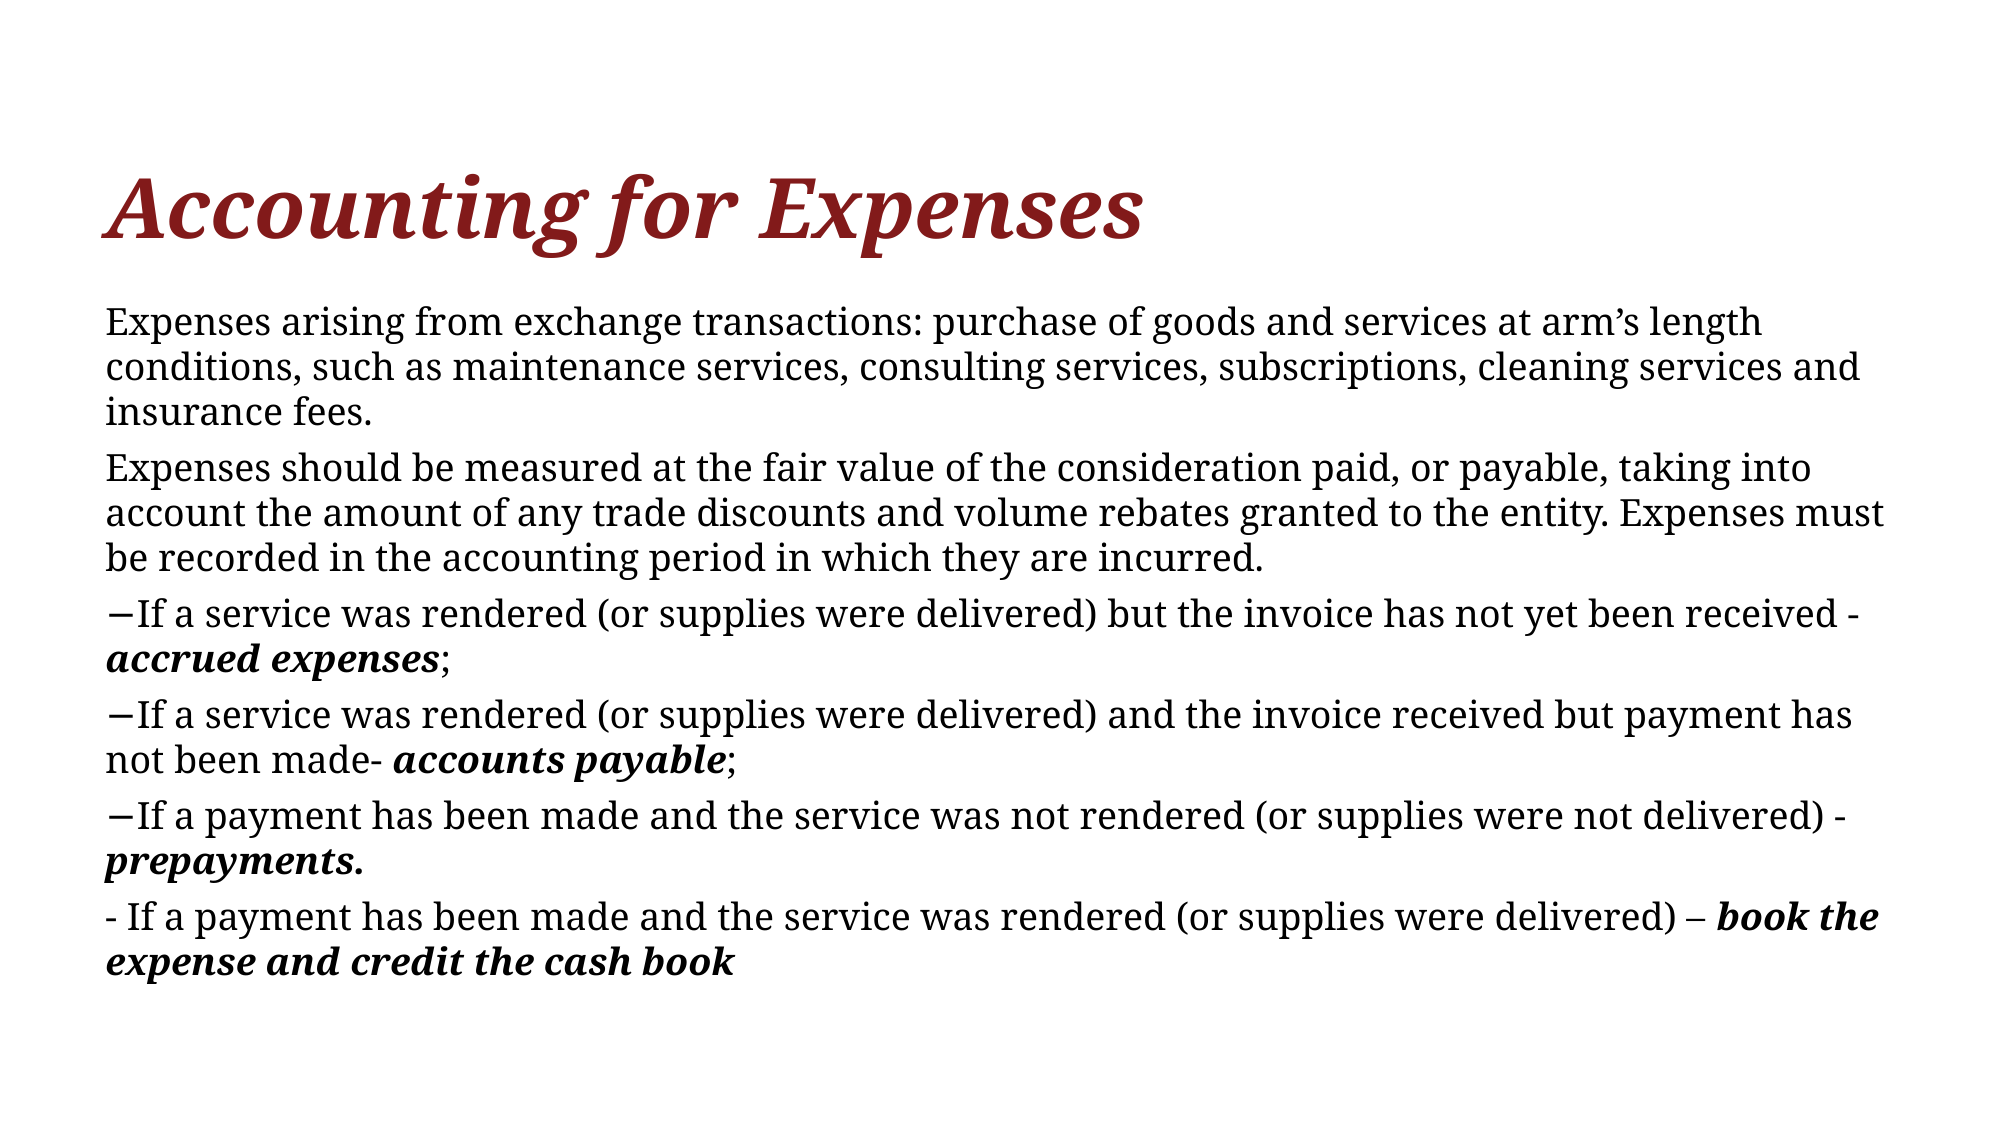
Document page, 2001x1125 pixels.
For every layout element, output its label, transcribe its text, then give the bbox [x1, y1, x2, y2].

list Expenses arising from exchange transactions: purchase of goods and services at arm’s length conditions, such as maintenance services, consulting services, subscriptions, cleaning services and insurance fees. Expenses should be measured at the fair value of the consideration paid, or payable, taking into account the amount of any trade discounts and volume rebates granted to the entity. Expenses must be recorded in the accounting period in which they are incurred. −If a service was rendered (or supplies were delivered) but the invoice has not yet been received - accrued expenses; −If a service was rendered (or supplies were delivered) and the invoice received but payment has not been made- accounts payable; −If a payment has been made and the service was not rendered (or supplies were not delivered) - prepayments. - If a payment has been made and the service was rendered (or supplies were delivered) – book the expense and credit the cash book [105, 297, 1895, 1005]
title Accounting for Expenses [105, 154, 1895, 277]
